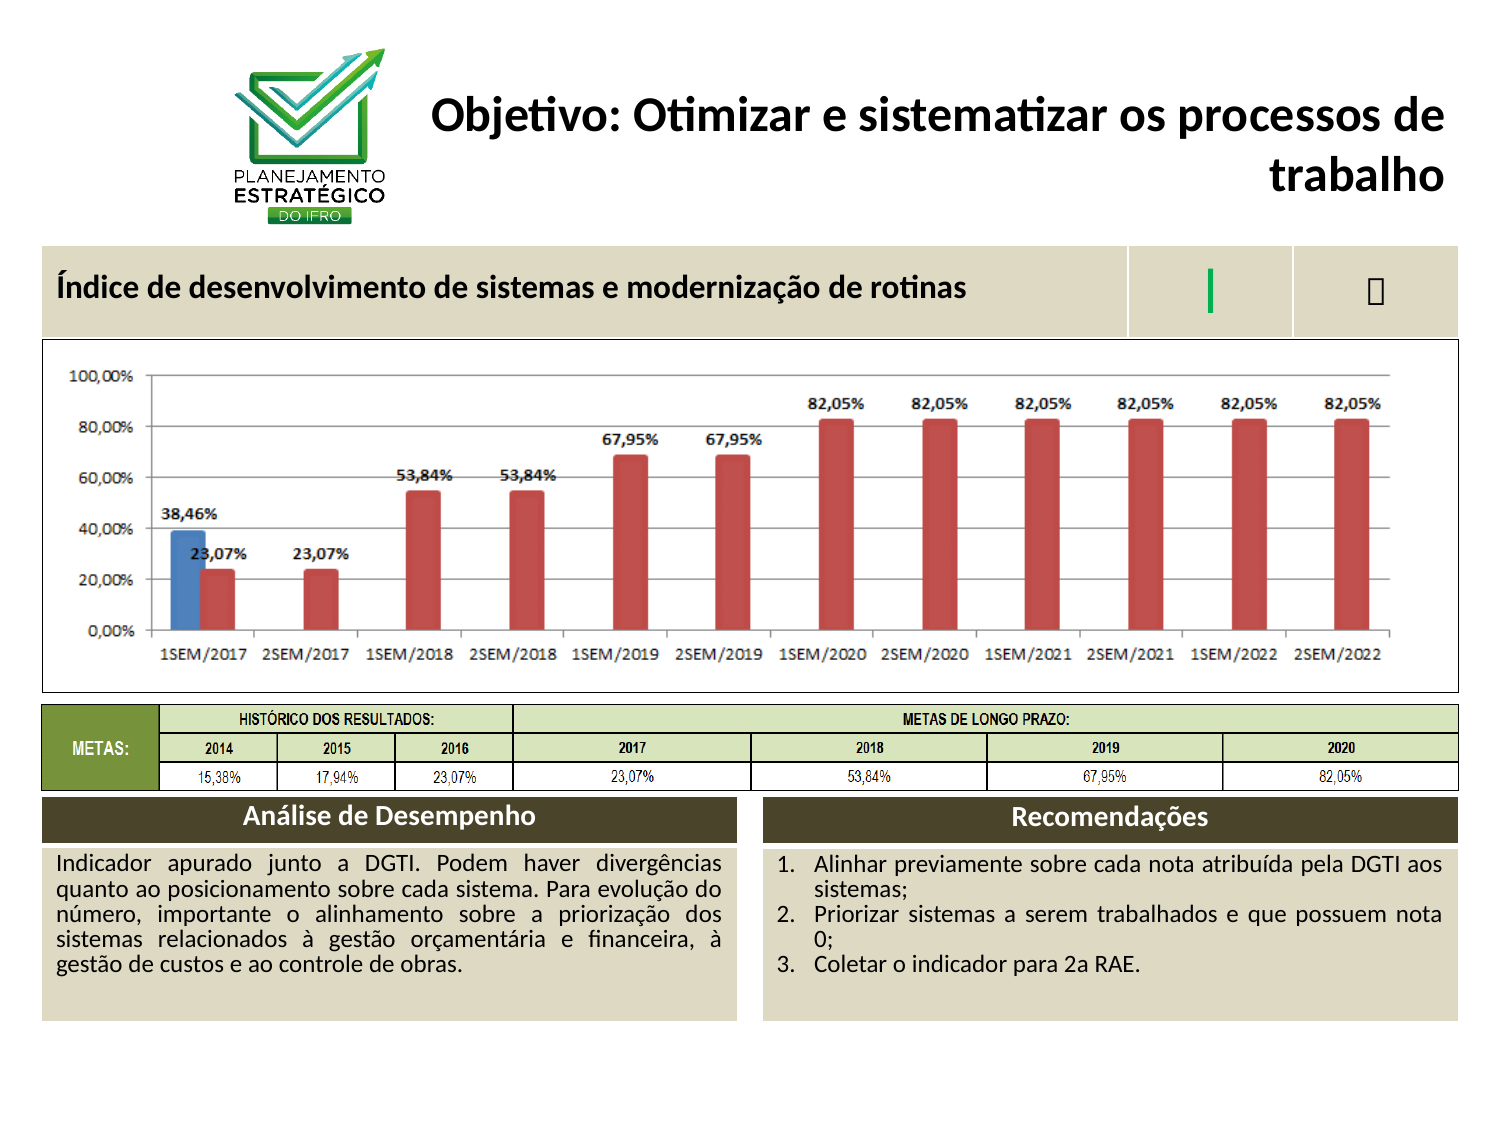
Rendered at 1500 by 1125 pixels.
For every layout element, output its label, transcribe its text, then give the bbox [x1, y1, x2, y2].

table_header Análise de Desempenho [42, 798, 737, 843]
table_header Recomendações [763, 798, 1458, 843]
picture [42, 339, 1460, 693]
table_cell Alinhar previamente sobre cada nota atribuída pela DGTI aos sistemas; Priorizar sistemas a serem trabalhados e que possuem nota 0; Coletar o indicador para 2a RAE. [763, 849, 1458, 1021]
picture [40, 703, 1460, 791]
table_cell Indicador apurado junto a DGTI. Podem haver divergências quanto ao posicionamento sobre cada sistema. Para evolução do número, importante o alinhamento sobre a priorização dos sistemas relacionados à gestão orçamentária e financeira, à gestão de custos e ao controle de obras. [42, 848, 737, 1021]
table_header l [1129, 246, 1292, 337]
text_box Objetivo: Otimizar e sistematizar os processos de trabalho [383, 73, 1461, 209]
picture [226, 42, 393, 229]
table_header Índice de desenvolvimento de sistemas e modernização de rotinas [42, 246, 1127, 337]
table_header  [1294, 246, 1458, 337]
